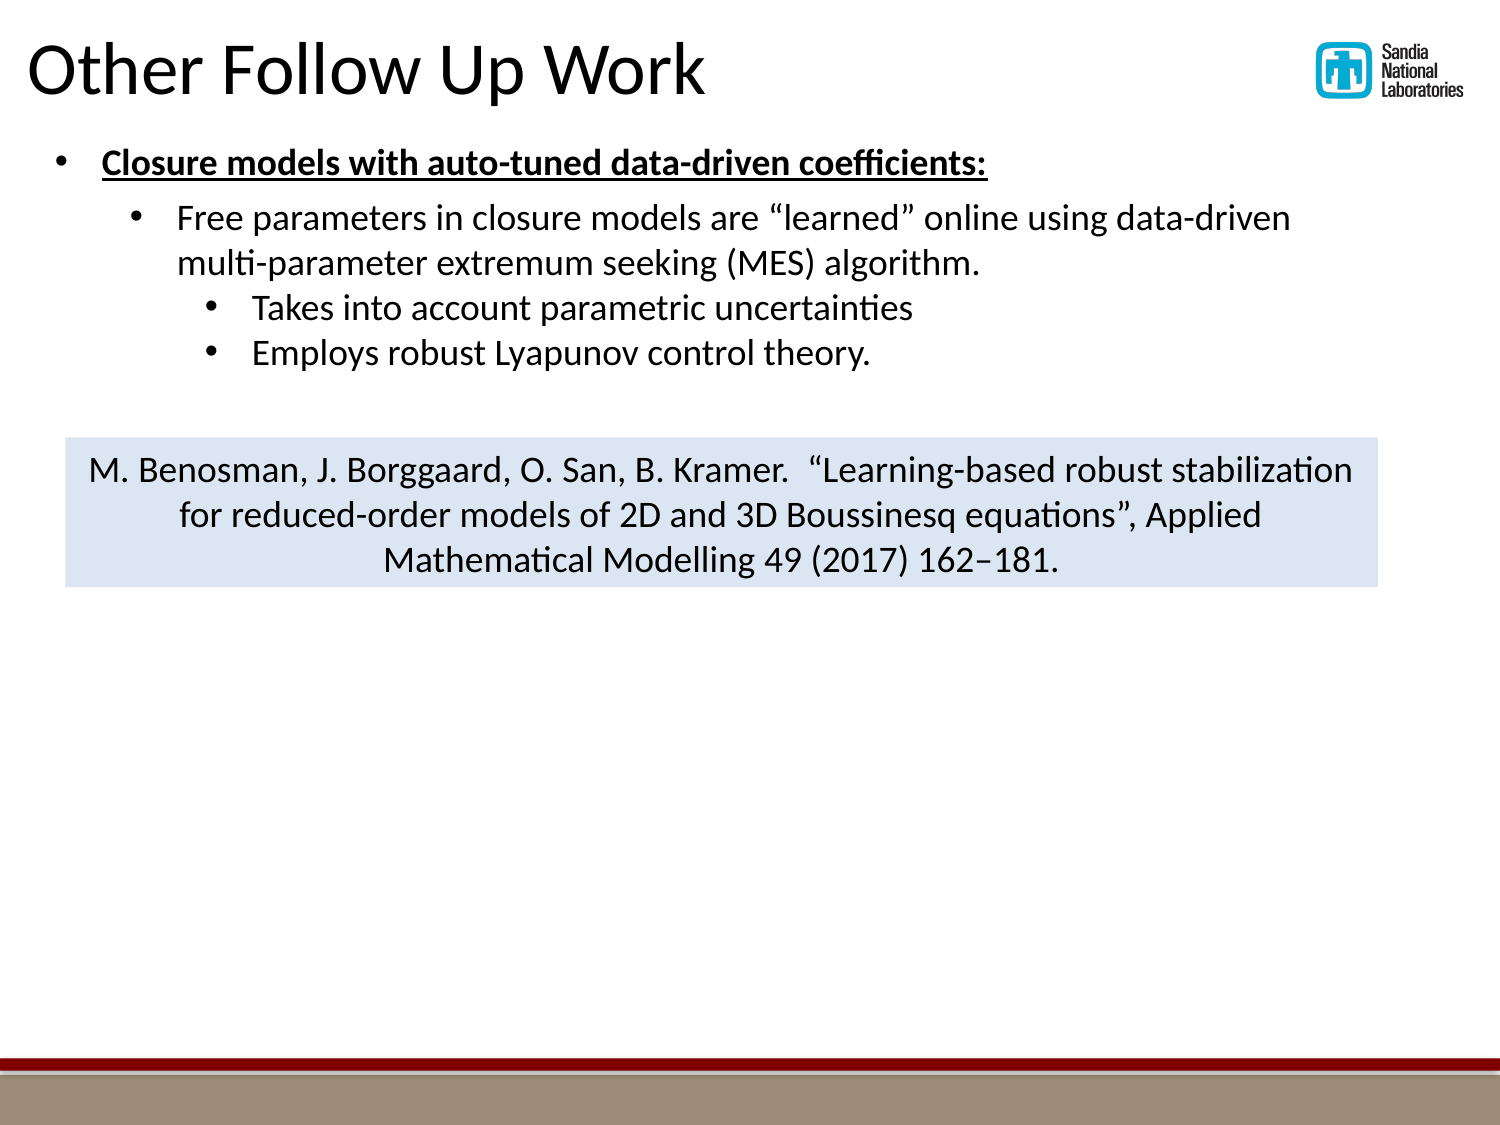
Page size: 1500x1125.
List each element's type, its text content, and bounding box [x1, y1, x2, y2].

text_box M. Benosman, J. Borggaard, O. San, B. Kramer. “Learning-based robust stabilization for reduced-order models of 2D and 3D Boussinesq equations”, Applied Mathematical Modelling 49 (2017) 162–181. [65, 437, 1378, 588]
text_box Other Follow Up Work [12, 12, 1225, 118]
text_box Closure models with auto-tuned data-driven coefficients: Free parameters in closure models are “learned” online using data-driven multi-parameter extremum seeking (MES) algorithm. Takes into account parametric uncertainties Employs robust Lyapunov control theory. [40, 131, 1403, 381]
picture [1312, 37, 1467, 105]
